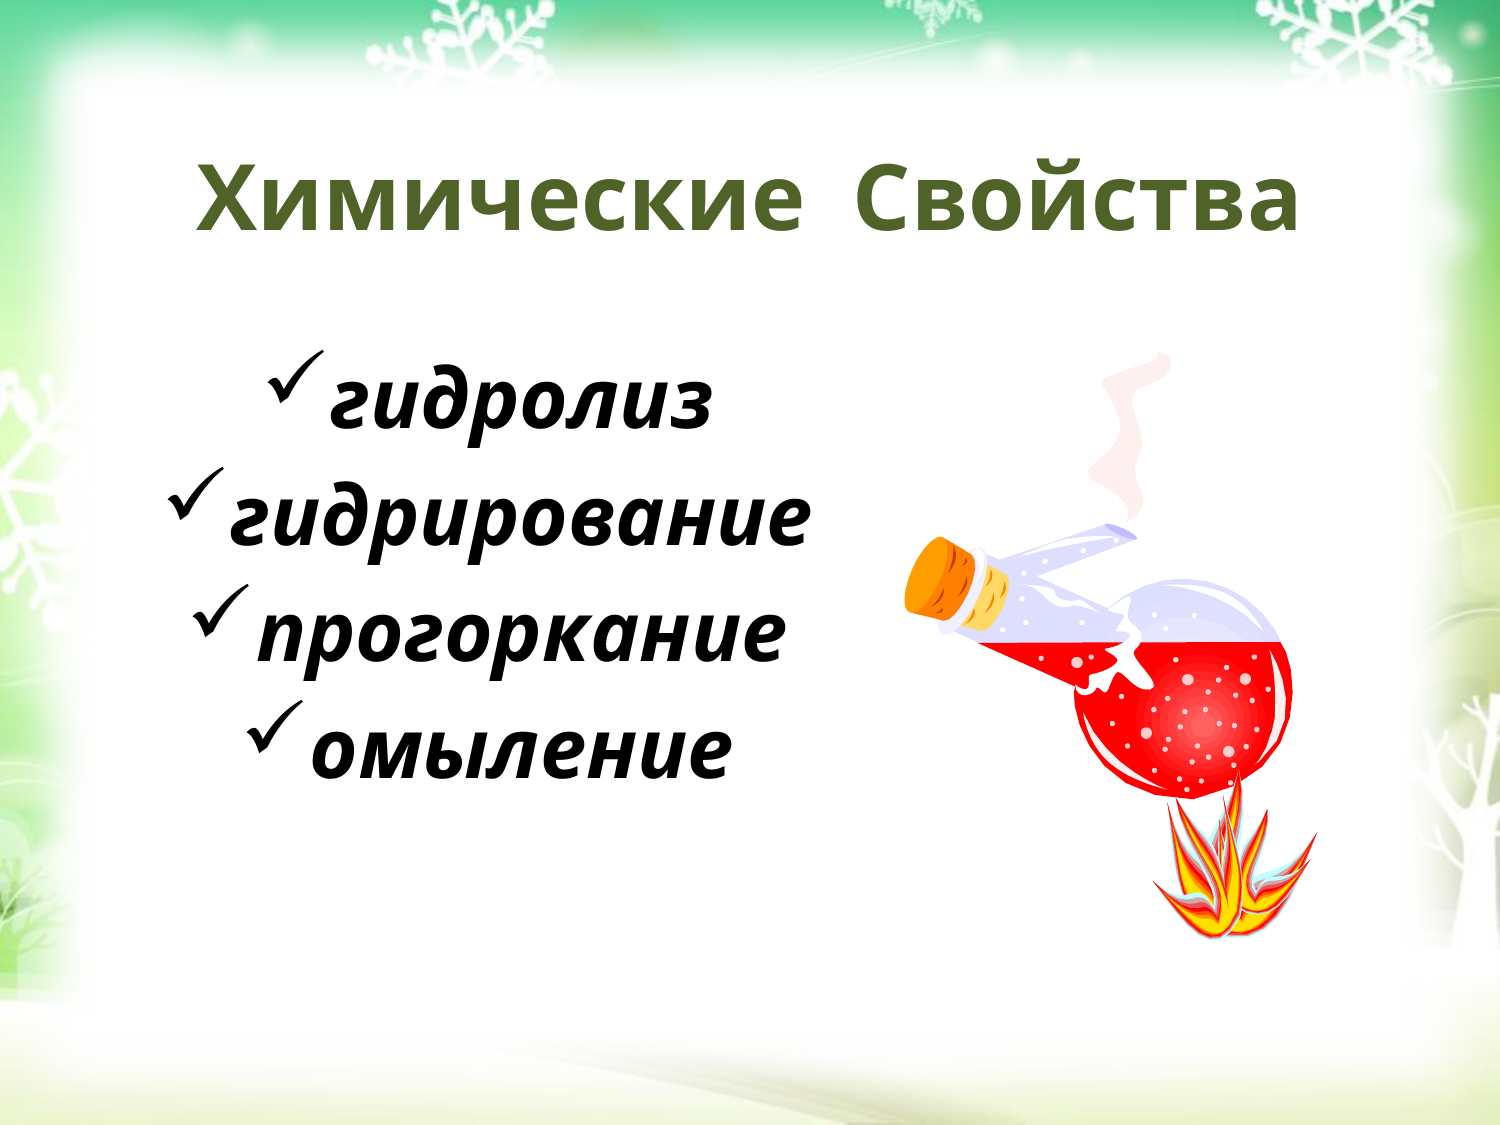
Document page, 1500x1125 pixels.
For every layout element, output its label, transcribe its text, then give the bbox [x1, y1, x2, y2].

picture [0, 0, 1500, 1125]
text_box [23, 23, 1478, 1103]
list гидролиз гидрирование прогоркание омыление [87, 337, 888, 875]
title Химические Свойства [112, 99, 1388, 288]
list § 13, упр.12 [29, 29, 1472, 1097]
